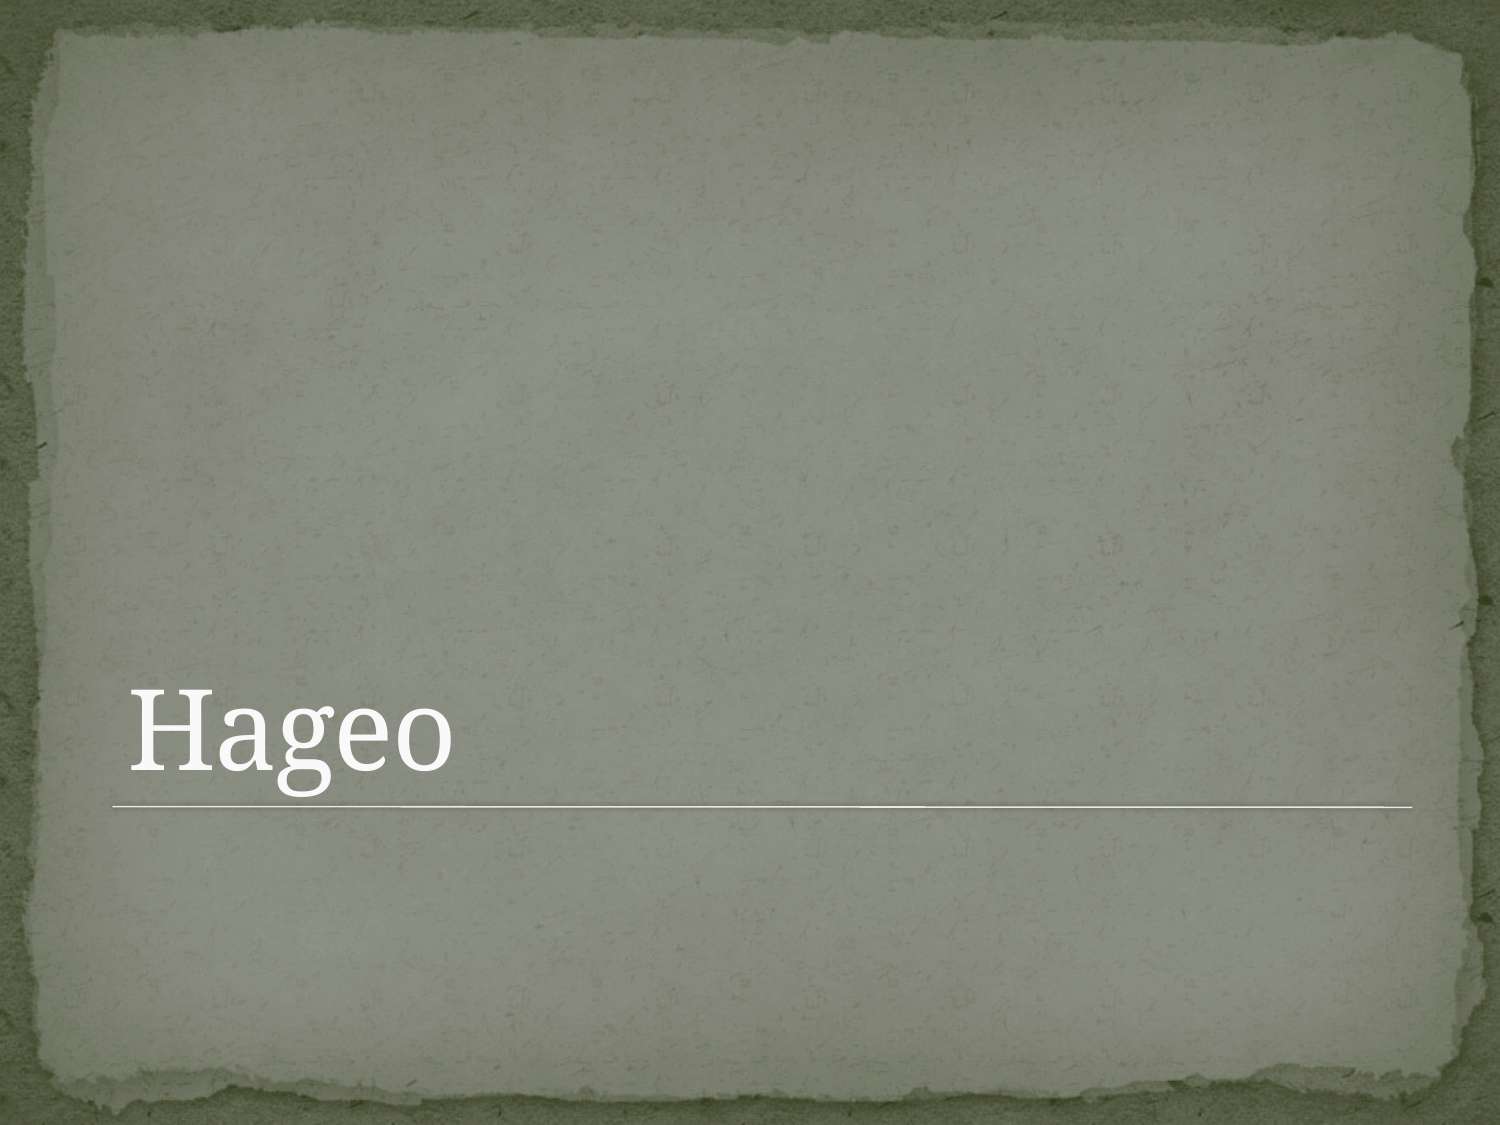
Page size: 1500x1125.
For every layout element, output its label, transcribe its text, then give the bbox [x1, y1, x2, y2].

title Hageo [112, 574, 1413, 800]
